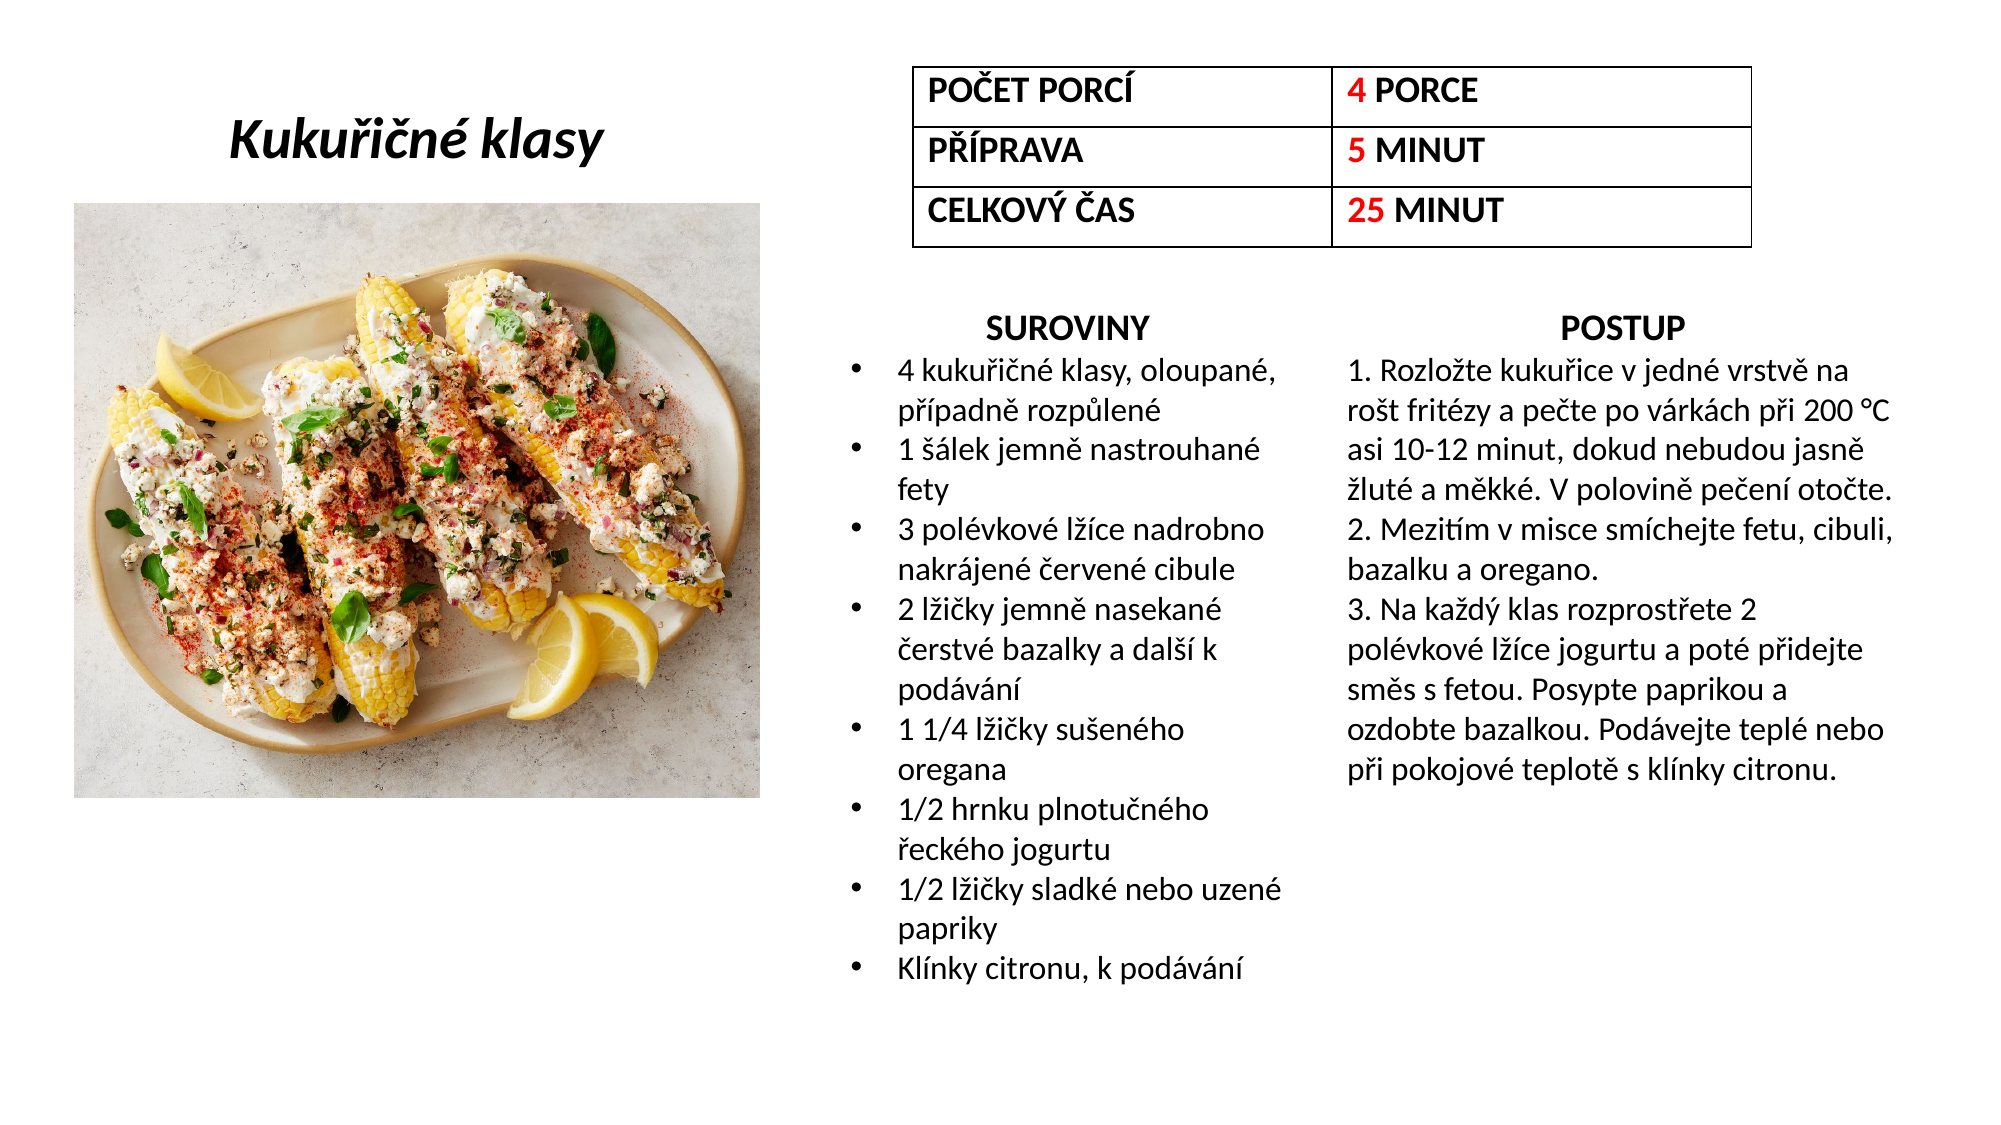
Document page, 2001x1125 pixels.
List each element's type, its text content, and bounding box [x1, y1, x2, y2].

text_box POSTUP Rozložte kukuřice v jedné vrstvě na rošt fritézy a pečte po várkách při 200 °C asi 10-12 minut, dokud nebudou jasně žluté a měkké. V polovině pečení otočte. Mezitím v misce smíchejte fetu, cibuli, bazalku a oregano. Na každý klas rozprostřete 2 polévkové lžíce jogurtu a poté přidejte směs s fetou. Posypte paprikou a ozdobte bazalkou. Podávejte teplé nebo při pokojové teplotě s klínky citronu. [1332, 295, 1915, 795]
picture [74, 203, 760, 798]
text_box Kukuřičné klasy [74, 92, 760, 178]
table_header 4 porce [1333, 68, 1751, 126]
table_cell PŘÍPRAVA [914, 128, 1331, 186]
text_box SUROVINY 4 kukuřičné klasy, oloupané, případně rozpůlené 1 šálek jemně nastrouhané fety 3 polévkové lžíce nadrobno nakrájené červené cibule 2 lžičky jemně nasekané čerstvé bazalky a další k podávání 1 1/4 lžičky sušeného oregana 1/2 hrnku plnotučného řeckého jogurtu 1/2 lžičky sladké nebo uzené papriky Klínky citronu, k podávání [835, 295, 1300, 994]
table_cell 25 MINut [1333, 188, 1751, 246]
table_header POČET PORCÍ [914, 68, 1331, 126]
table_cell 5 MINut [1333, 128, 1751, 186]
table_cell CELKOVÝ ČAS [914, 188, 1331, 246]
